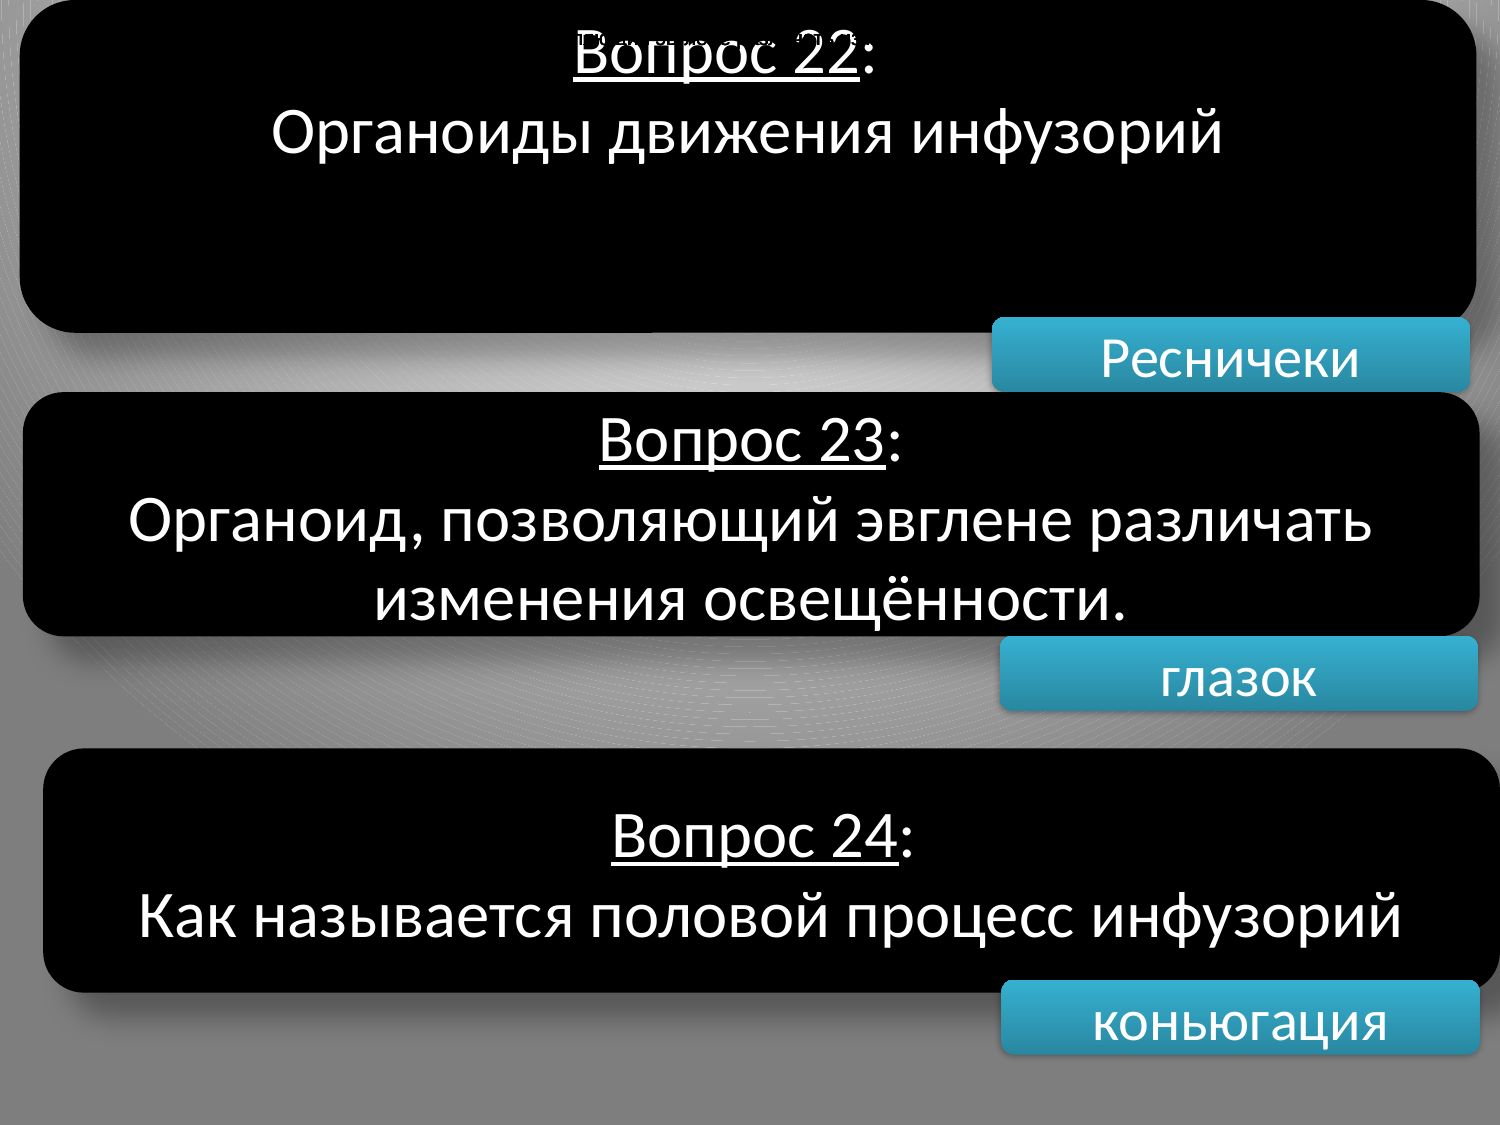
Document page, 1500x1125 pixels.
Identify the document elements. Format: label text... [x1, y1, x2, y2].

text_box коньюгация [1000, 978, 1481, 1056]
text_box Органоид, позволяющий эвглене различать изменения освещённости. [390, 17, 1110, 58]
text_box Вопрос 23: Органоид, позволяющий эвглене различать изменения освещённости. [22, 391, 1481, 638]
text_box Вопрос 24: Как называется половой процесс инфузорий [42, 747, 1500, 994]
text_box Вопрос 22: Органоиды движения инфузорий [18, 0, 1478, 334]
text_box Ресничеки [991, 316, 1472, 393]
text_box глазок [999, 635, 1479, 712]
